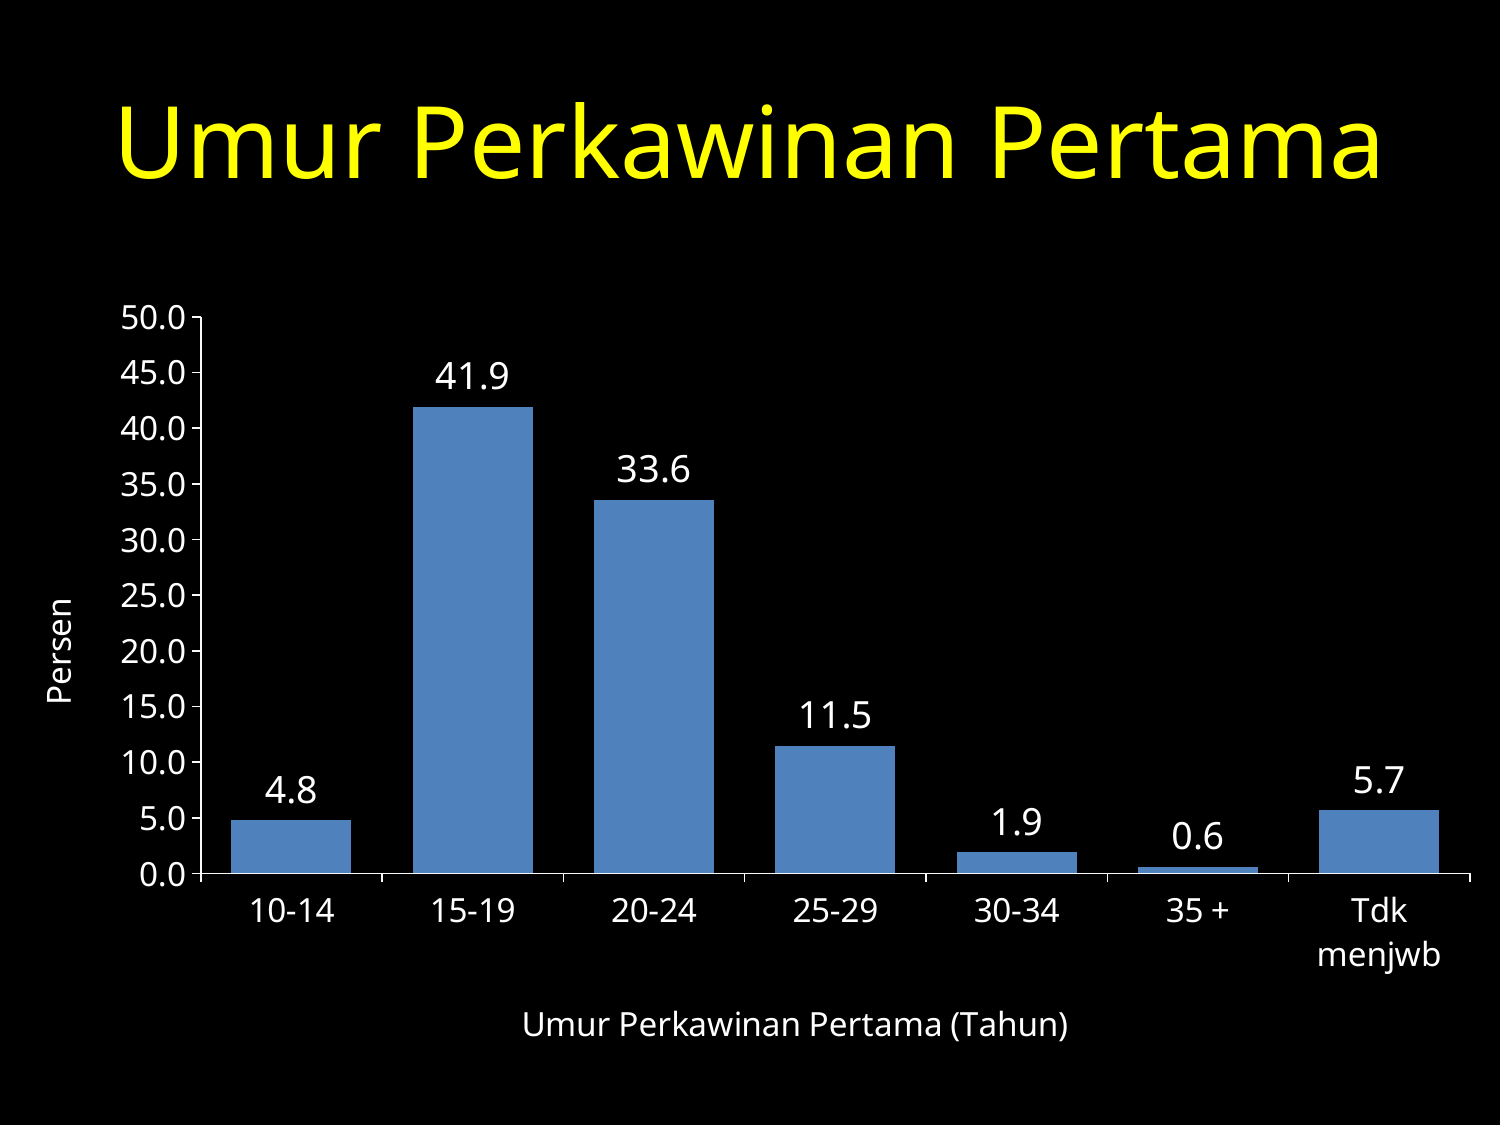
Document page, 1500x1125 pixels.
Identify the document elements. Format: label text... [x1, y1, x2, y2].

chart [0, 278, 1500, 1081]
title Umur Perkawinan Pertama [74, 44, 1426, 233]
